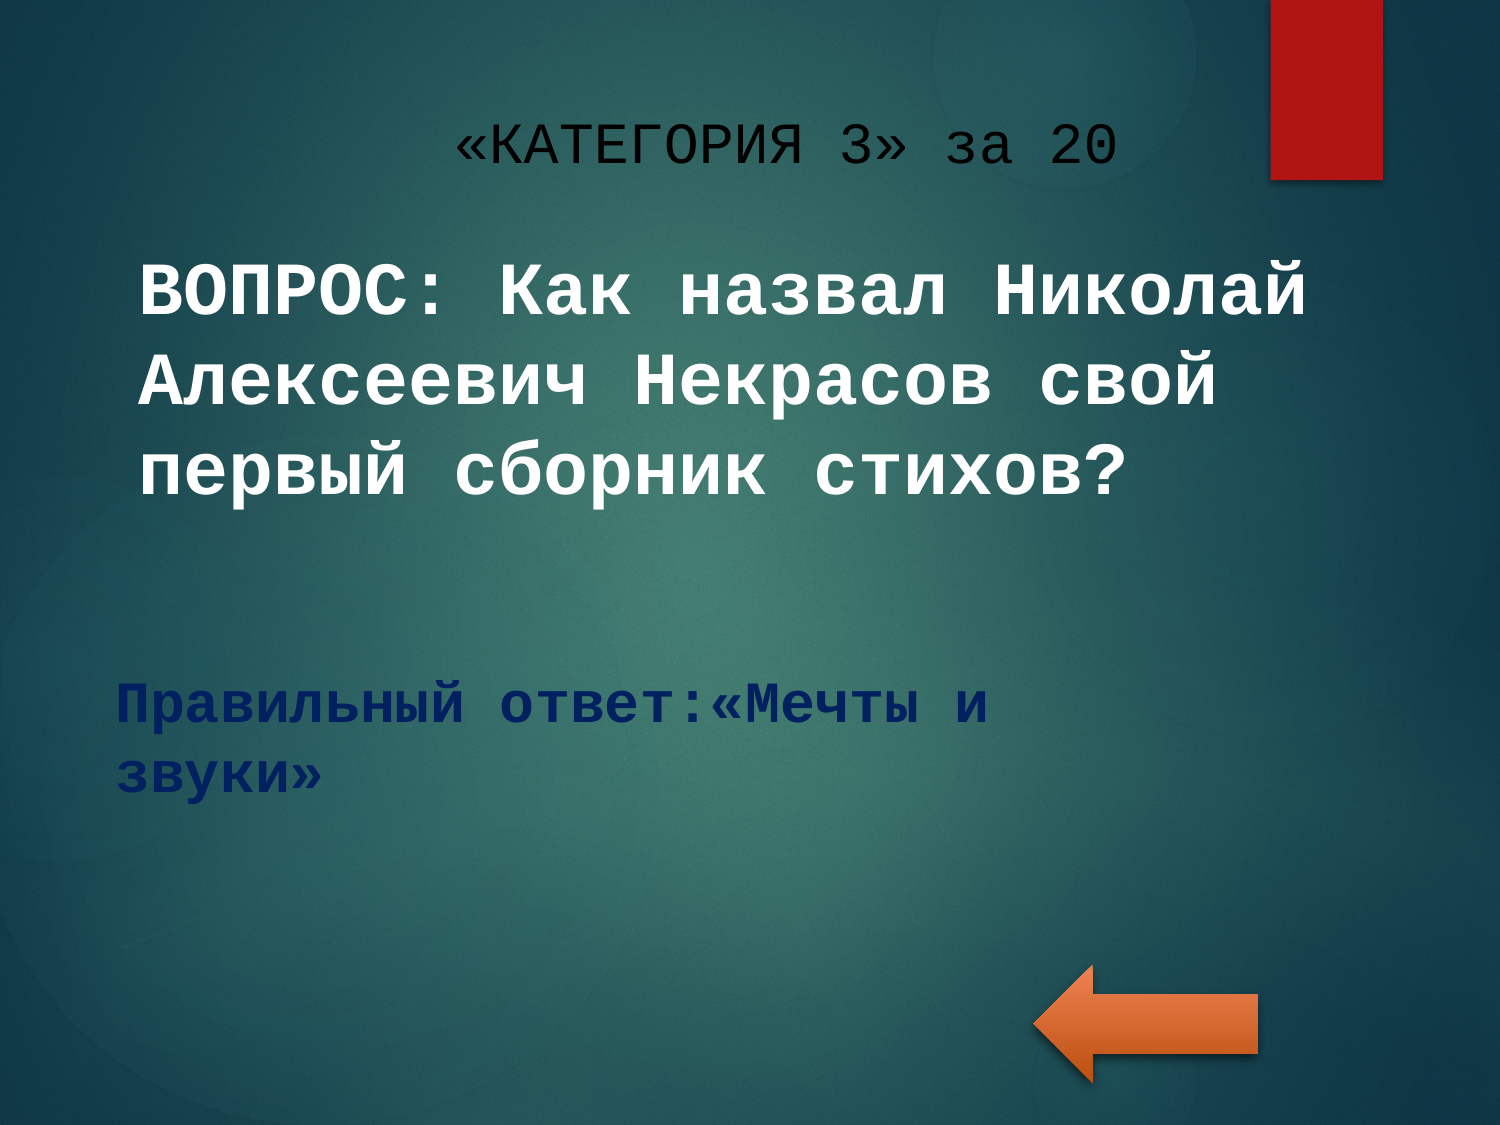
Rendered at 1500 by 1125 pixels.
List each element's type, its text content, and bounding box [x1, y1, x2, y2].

list ВОПРОС: Как назвал Николай Алексеевич Некрасов свой первый сборник стихов? [123, 231, 1447, 669]
title «КАТЕГОРИЯ 3» за 20 [336, 90, 1237, 183]
text_box Правильный ответ:«Мечты и звуки» [100, 656, 1211, 1024]
text_box [1033, 964, 1258, 1083]
